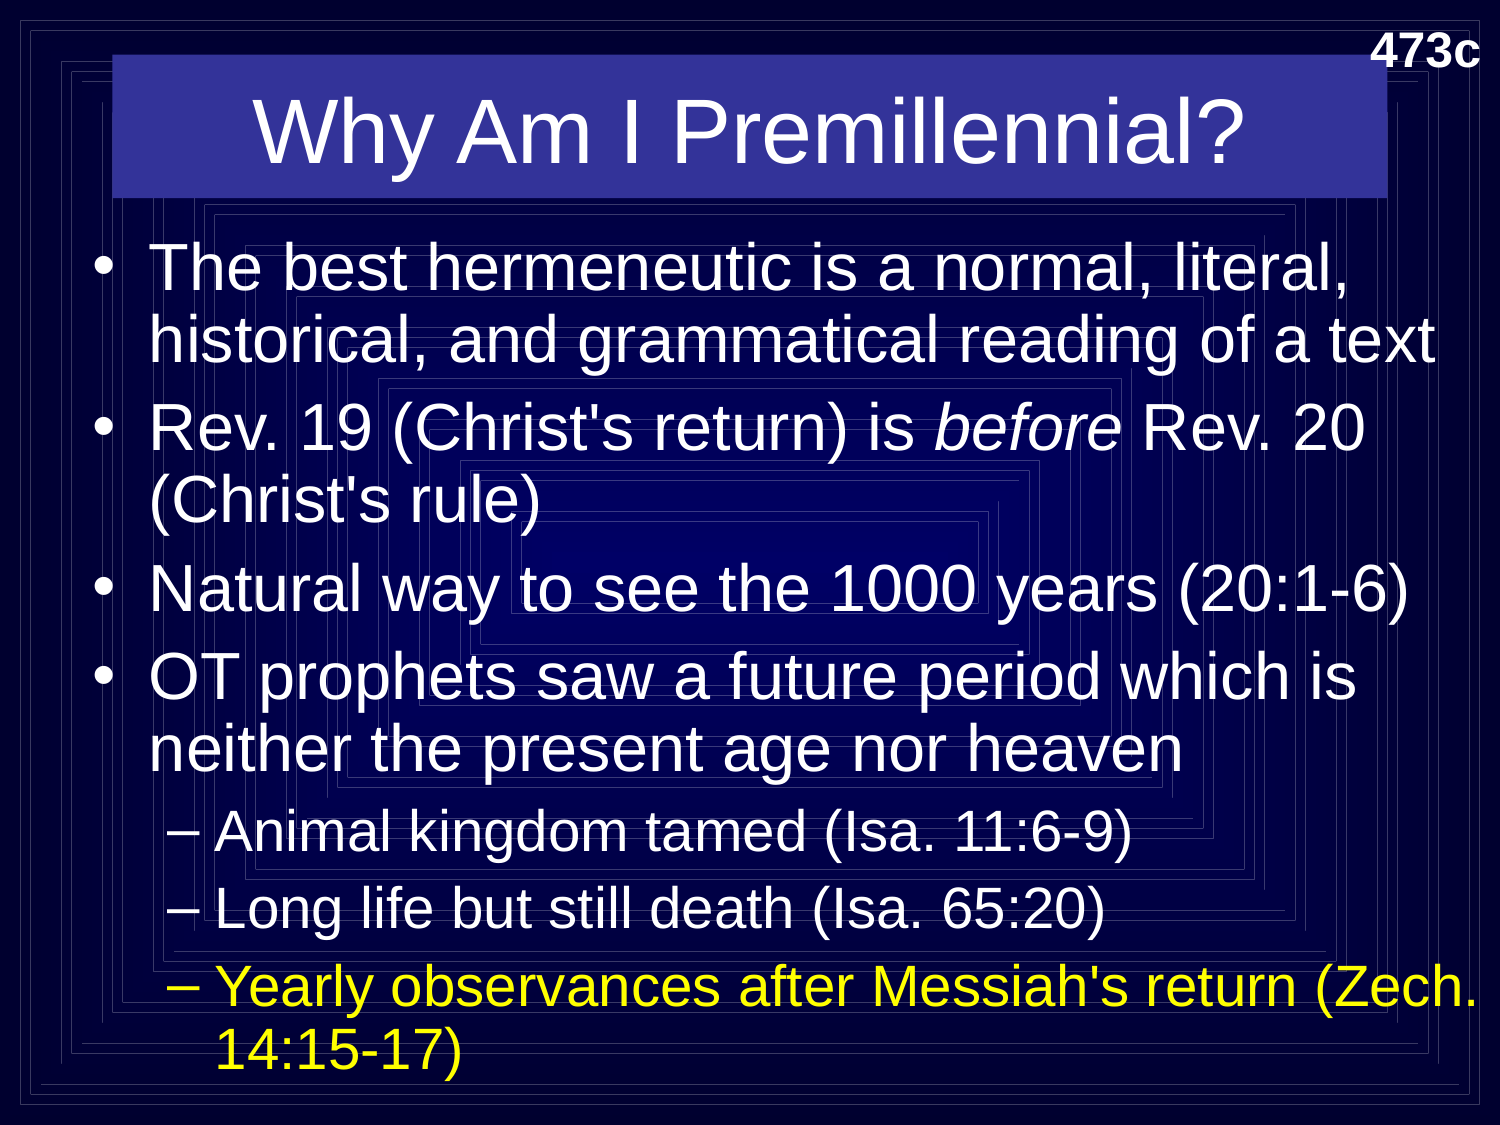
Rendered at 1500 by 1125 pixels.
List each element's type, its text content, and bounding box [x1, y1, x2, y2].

text_box The best hermeneutic is a normal, literal, historical, and grammatical reading of a text Rev. 19 (Christ's return) is before Rev. 20 (Christ's rule)‏ Natural way to see the 1000 years (20:1-6)‏ OT prophets saw a future period which is neither the present age nor heaven Animal kingdom tamed (Isa. 11:6-9)‏ Long life but still death (Isa. 65:20)‏ Yearly observances after Messiah's return (Zech. 14:15-17)‏ [78, 224, 1500, 1092]
text_box Why Am I Premillennial? [112, 54, 1388, 199]
text_box 473c [1355, 9, 1496, 85]
